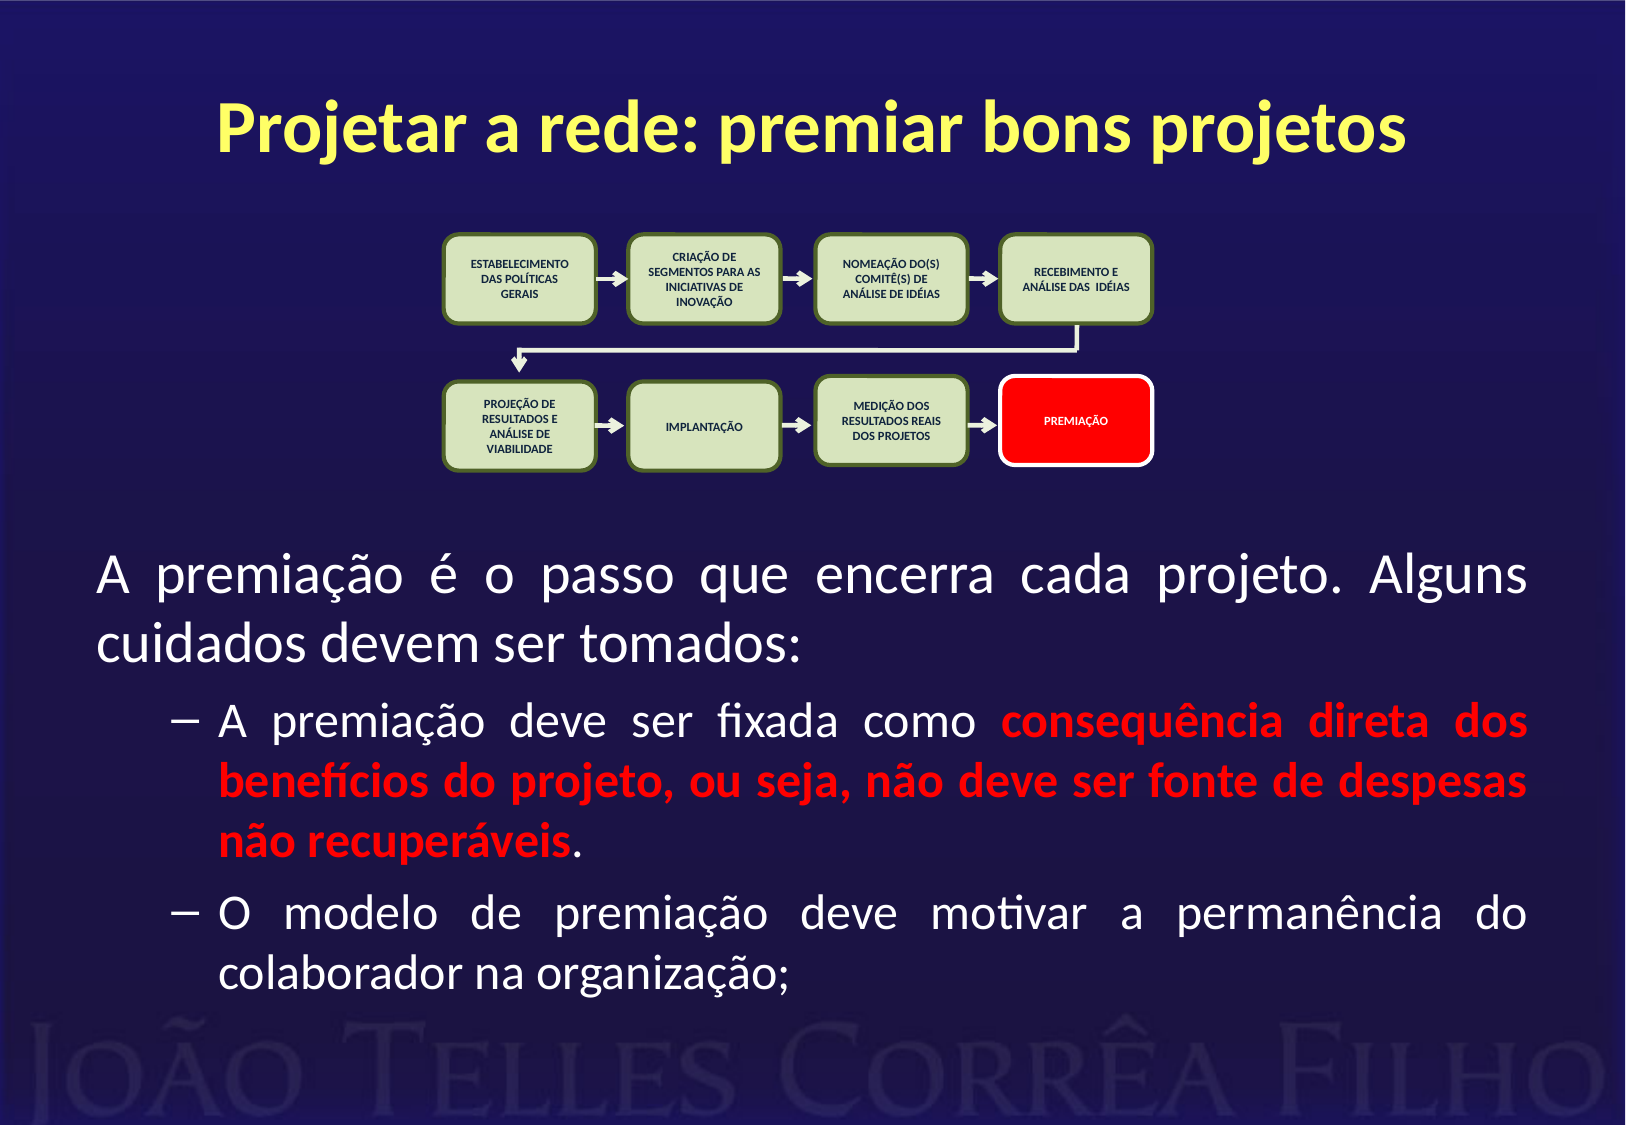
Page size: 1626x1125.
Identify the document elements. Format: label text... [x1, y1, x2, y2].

picture [0, 0, 1626, 1125]
list A premiação é o passo que encerra cada projeto. Alguns cuidados devem ser tomados: A premiação deve ser fixada como consequência direta dos benefícios do projeto, ou seja, não deve ser fonte de despesas não recuperáveis. O modelo de premiação deve motivar a permanência do colaborador na organização; [81, 222, 1544, 1102]
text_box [443, 234, 1153, 471]
title Projetar a rede: premiar bons projetos [81, 45, 1544, 200]
